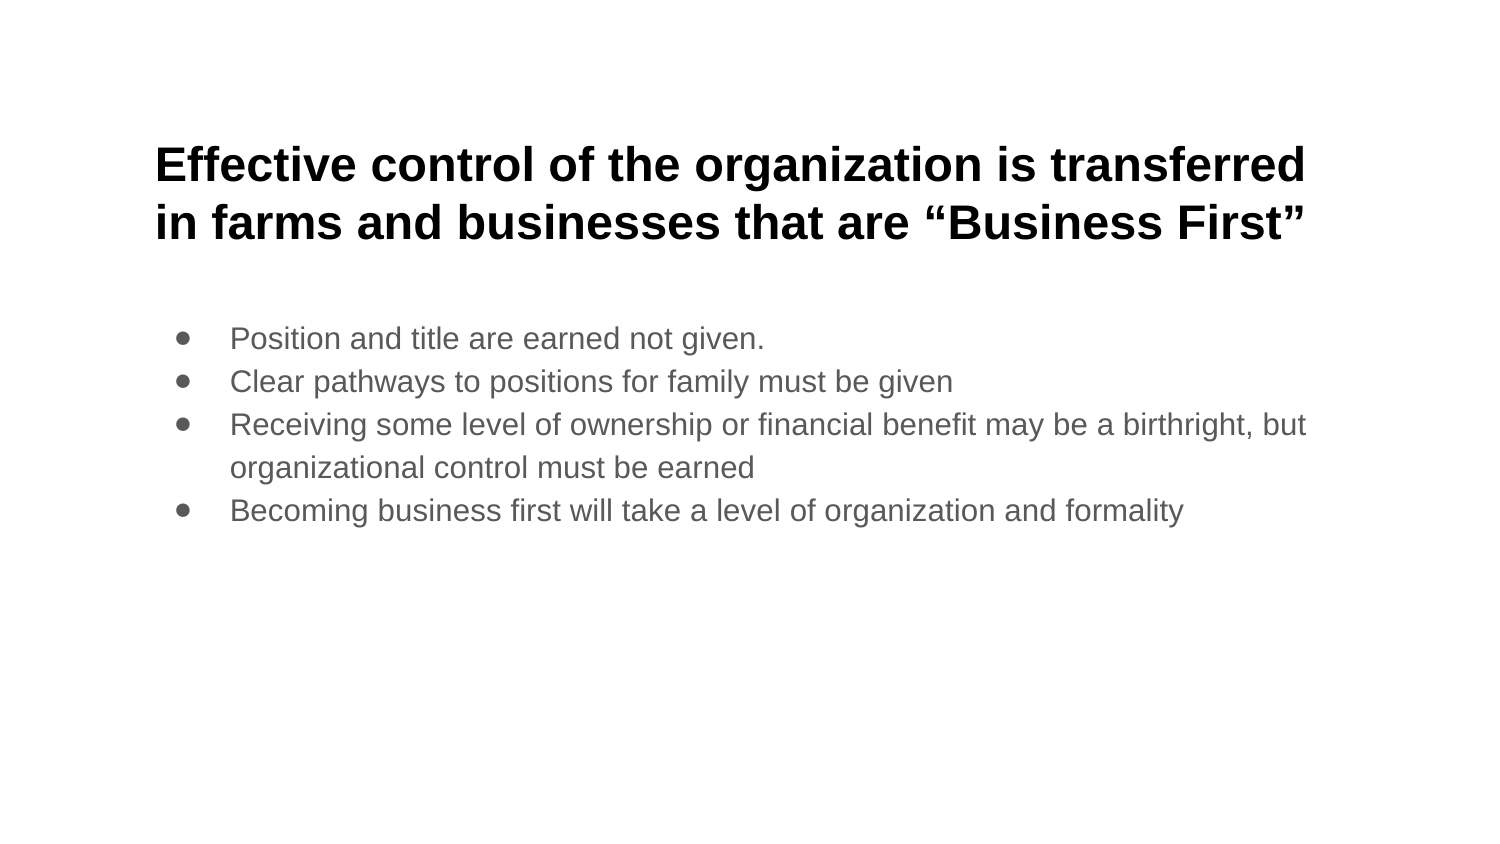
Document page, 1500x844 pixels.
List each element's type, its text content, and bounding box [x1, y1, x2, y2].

list Position and title are earned not given. Clear pathways to positions for family must be given Receiving some level of ownership or financial benefit may be a birthright, but organizational control must be earned Becoming business first will take a level of organization and formality [139, 297, 1400, 782]
title Effective control of the organization is transferred in farms and businesses that are “Business First” [139, 61, 1332, 264]
